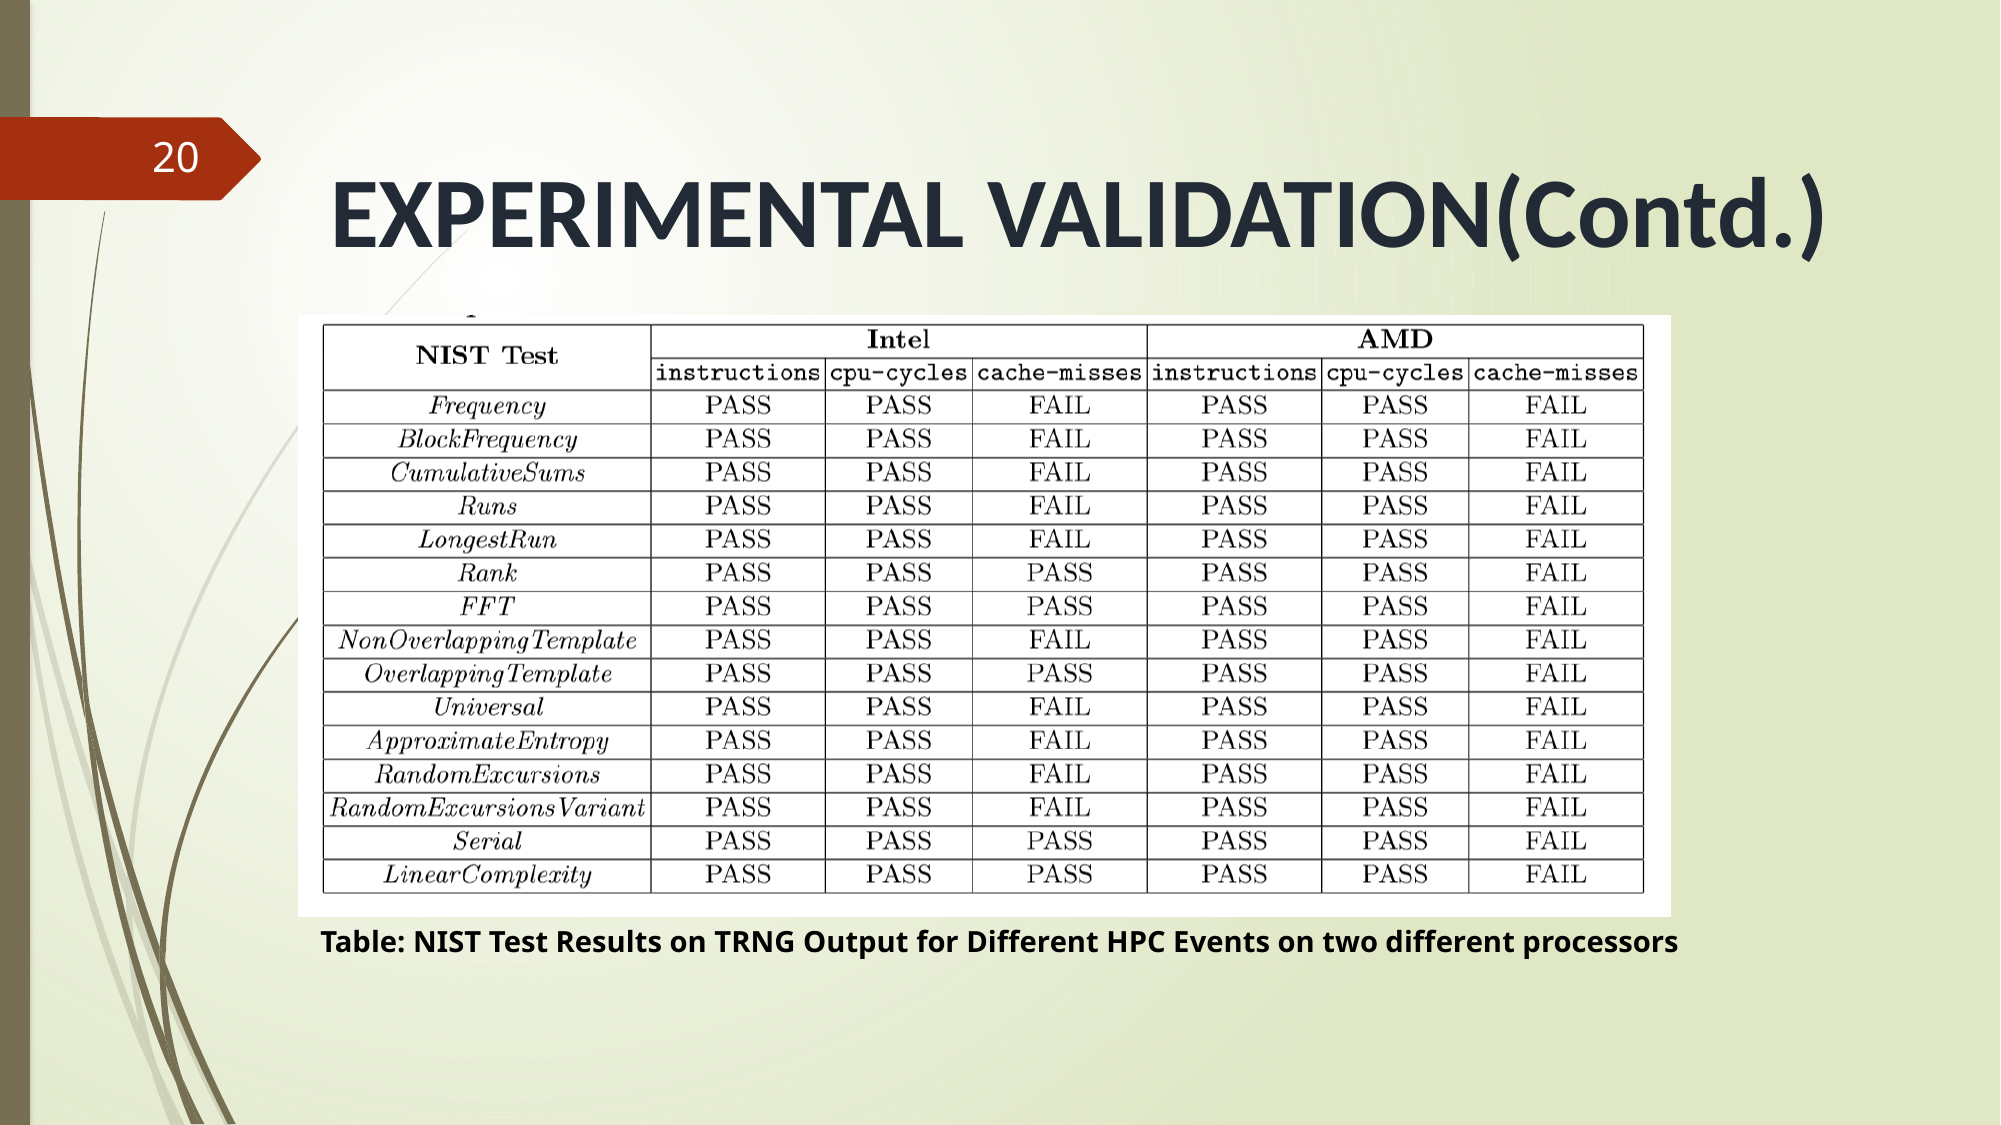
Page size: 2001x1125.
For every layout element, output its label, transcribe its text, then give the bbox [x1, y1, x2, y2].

text_box EXPERIMENTAL VALIDATION(Contd.) [163, 140, 2000, 276]
slide_number 20 [87, 129, 216, 190]
text_box Table: NIST Test Results on TRNG Output for Diﬀerent HPC Events on two diﬀerent processors [200, 916, 1800, 1011]
picture [298, 315, 1671, 917]
